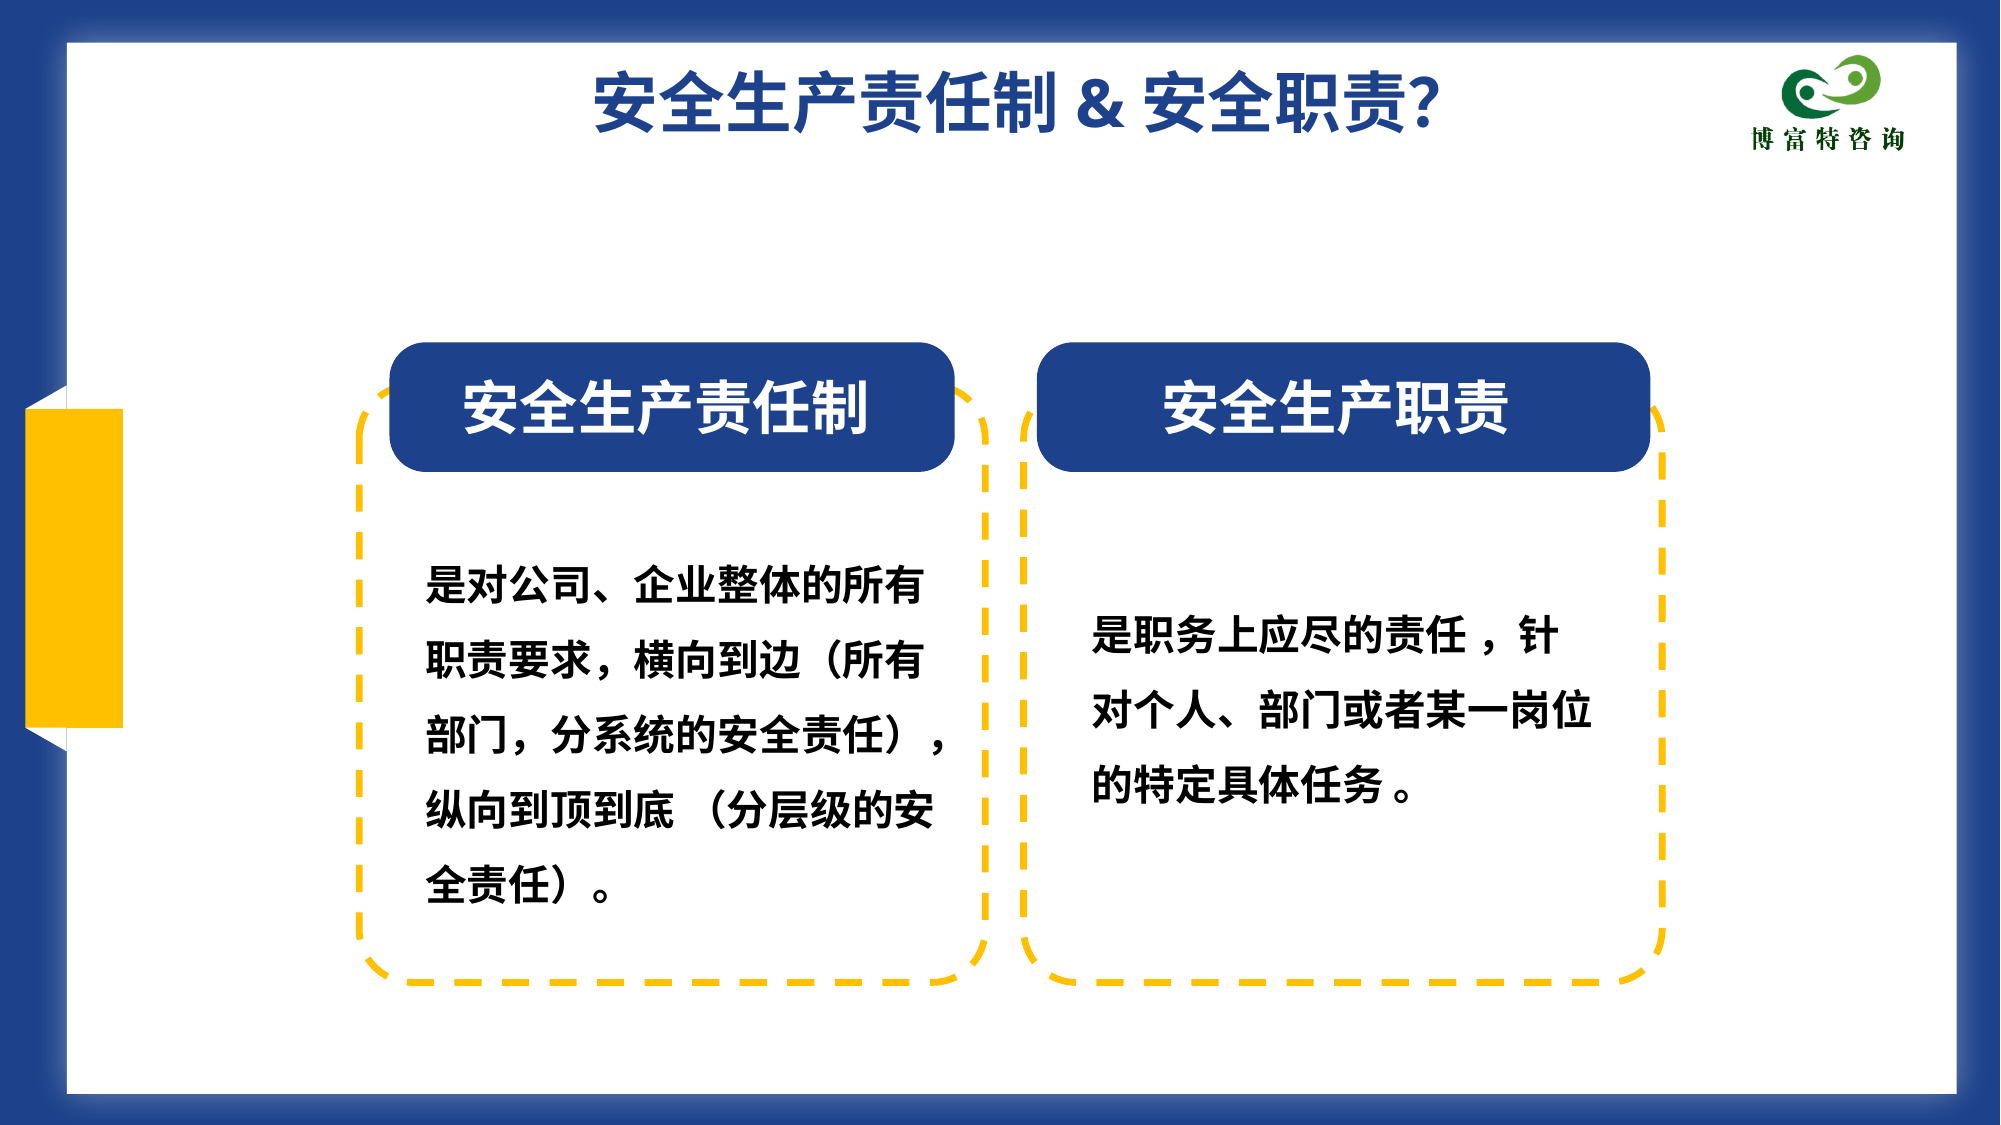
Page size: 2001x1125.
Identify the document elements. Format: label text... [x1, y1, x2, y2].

text_box [1036, 342, 1651, 472]
text_box 安全生产责任制 [442, 364, 903, 449]
text_box 是职务上应尽的责任 ，针对个人、部门或者某一岗位的特定具体任务 。 [1077, 576, 1609, 817]
text_box 安全生产责任制&安全职责？ [558, 52, 1442, 148]
text_box 安全生产职责 [1077, 364, 1609, 449]
text_box [359, 390, 986, 983]
text_box [389, 342, 955, 472]
picture [1732, 54, 1929, 154]
text_box 是对公司、企业整体的所有职责要求，横向到边（所有部门，分系统的安全责任），纵向到顶到底 （分层级的安全责任）。 [410, 526, 955, 992]
text_box [1023, 404, 1663, 983]
